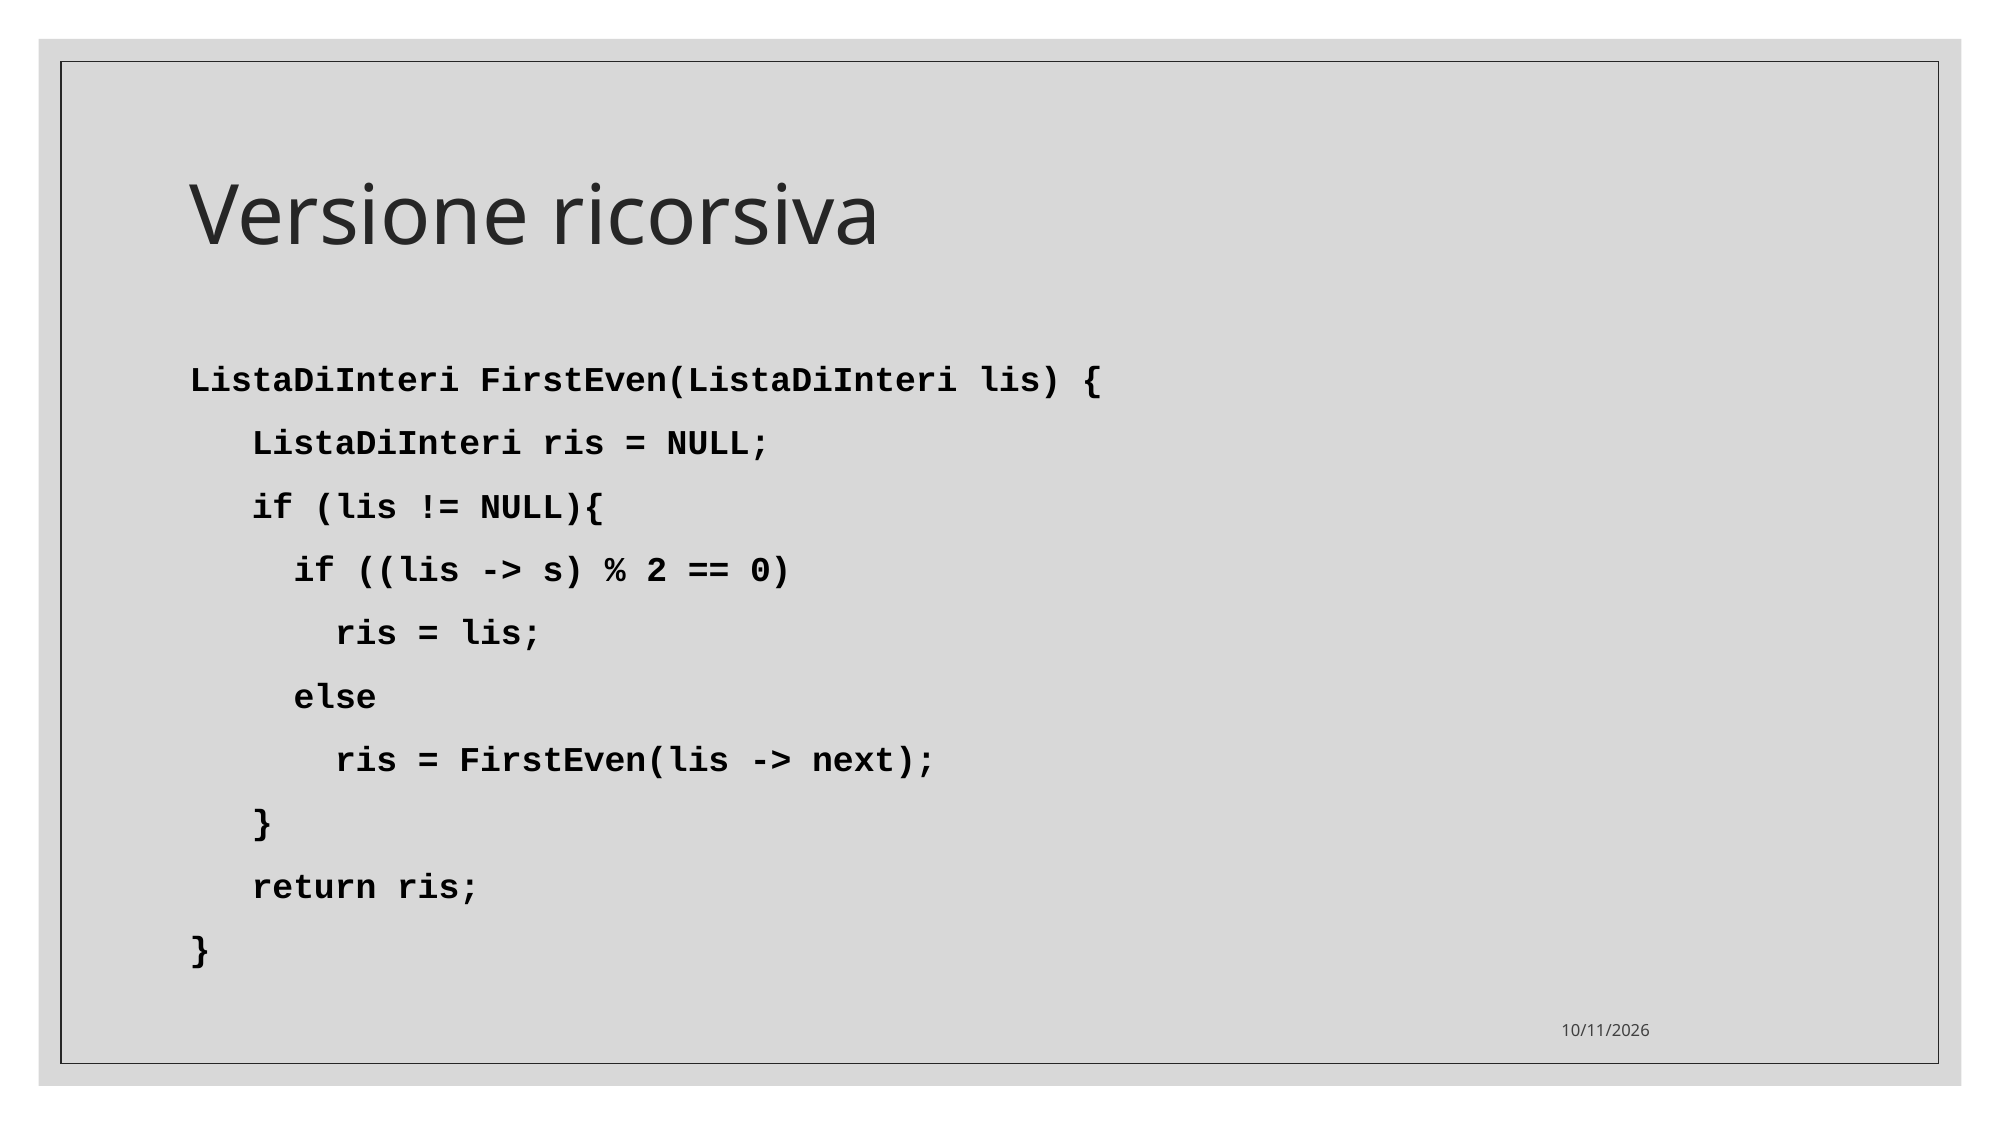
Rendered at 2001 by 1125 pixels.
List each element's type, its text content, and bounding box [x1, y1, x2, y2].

text_box 12/12/2023 [1190, 989, 1665, 1050]
text_box ListaDiInteri FirstEven(ListaDiInteri lis) { ListaDiInteri ris = NULL; if (lis != NULL){ if ((lis -> s) % 2 == 0) ris = lis; else ris = FirstEven(lis -> next); } return ris; } [174, 345, 1825, 977]
text_box Versione ricorsiva [174, 105, 1825, 331]
